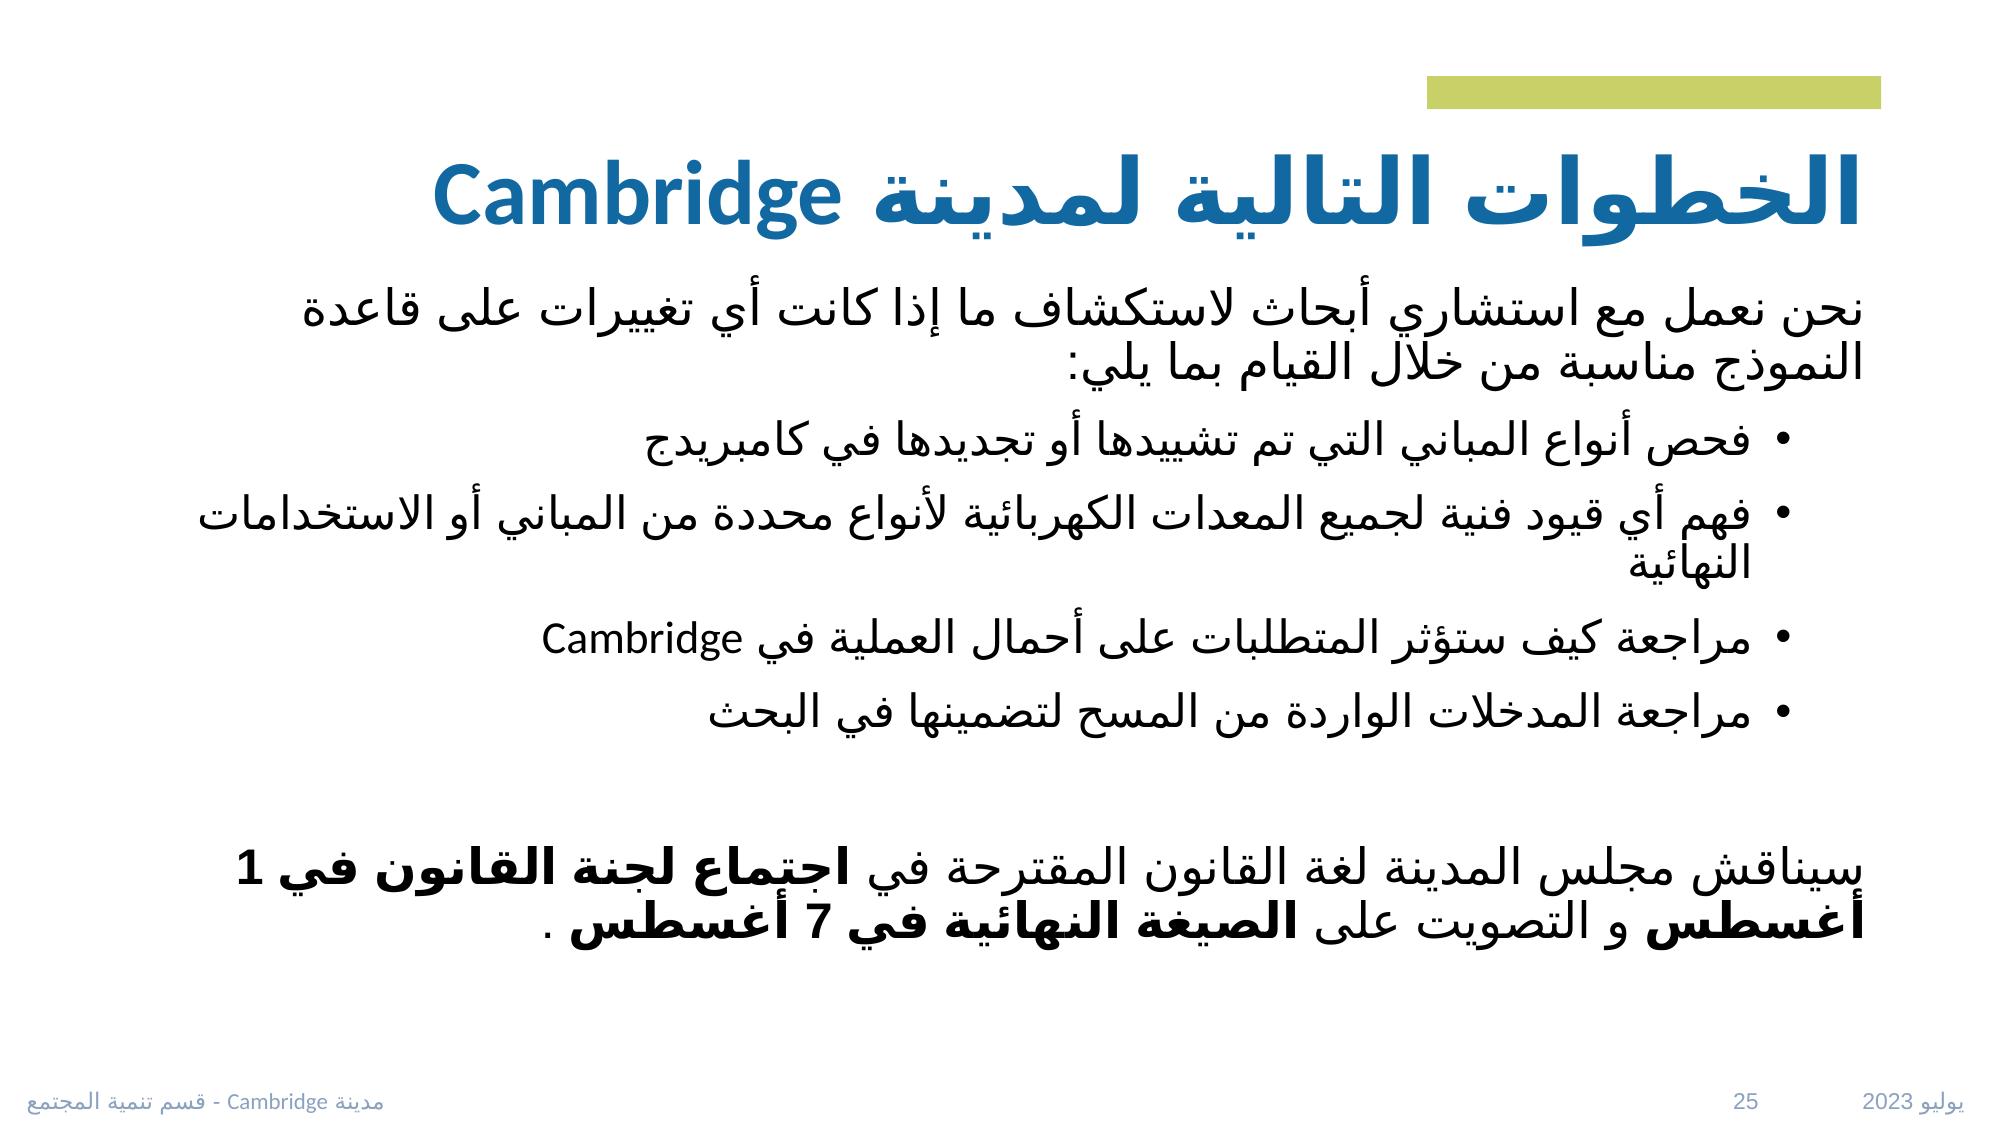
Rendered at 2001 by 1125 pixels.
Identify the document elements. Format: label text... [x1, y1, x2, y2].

text_box [1426, 75, 1882, 110]
list نحن نعمل مع استشاري أبحاث لاستكشاف ما إذا كانت أي تغييرات على قاعدة النموذج مناسبة من خلال القيام بما يلي: فحص أنواع المباني التي تم تشييدها أو تجديدها في كامبريدج فهم أي قيود فنية لجميع المعدات الكهربائية لأنواع محددة من المباني أو الاستخدامات النهائية مراجعة كيف ستؤثر المتطلبات على أحمال العملية في Cambridge مراجعة المدخلات الواردة من المسح لتضمينها في البحث سيناقش مجلس المدينة لغة القانون المقترحة في اجتماع لجنة القانون في 1 أغسطس و التصويت على الصيغة النهائية في 7 أغسطس . [118, 275, 1882, 1009]
footer مدينة Cambridge - قسم تنمية المجتمع [11, 1078, 687, 1122]
slide_number يوليو 2023 25 [1529, 1078, 1980, 1122]
title الخطوات التالية لمدينة Cambridge [107, 109, 1882, 282]
